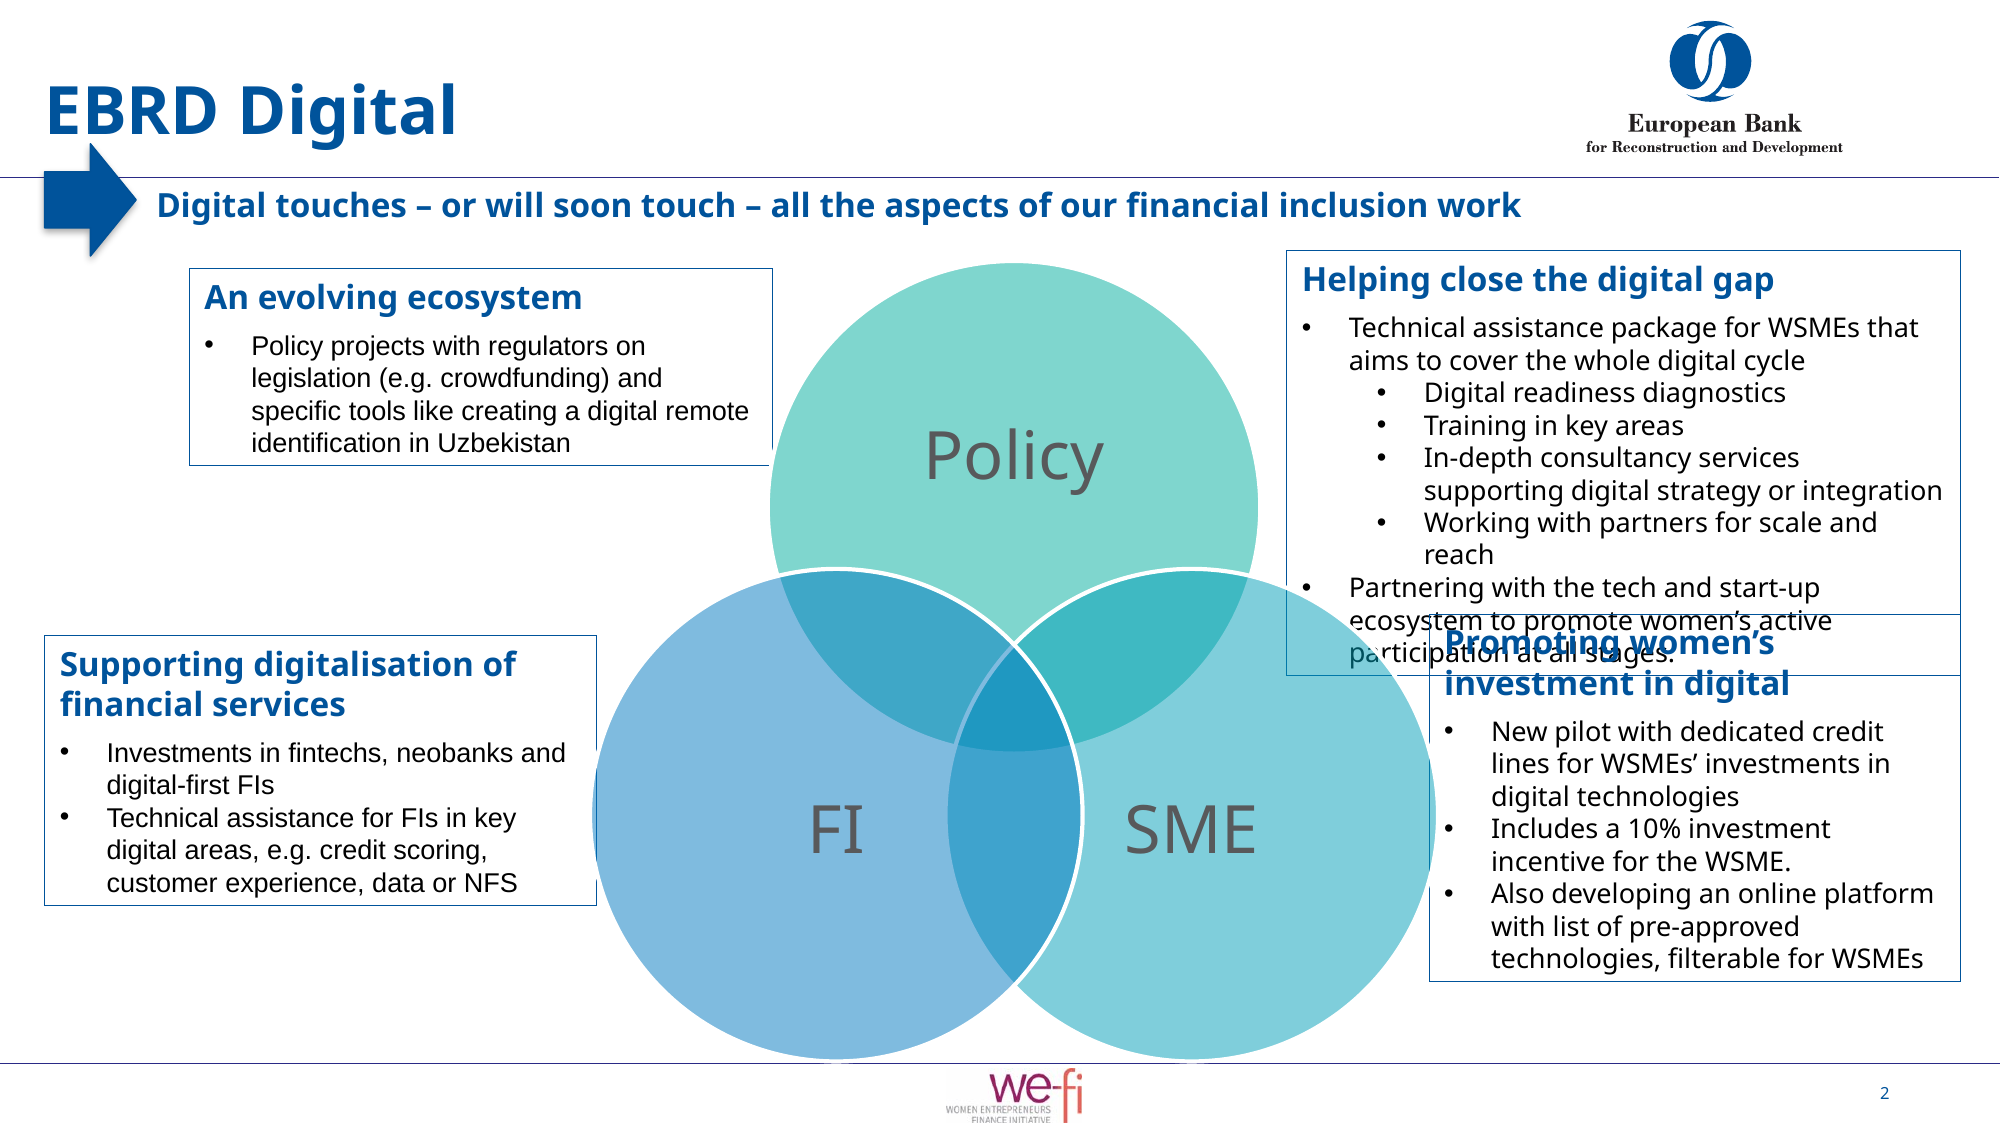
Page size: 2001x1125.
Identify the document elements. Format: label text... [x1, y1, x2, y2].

picture [880, 1072, 1120, 1125]
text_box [347, 250, 1681, 1072]
title EBRD Digital [44, 19, 1337, 197]
text_box Supporting digitalisation of financial services Investments in fintechs, neobanks and digital-first FIs Technical assistance for FIs in key digital areas, e.g. credit scoring, customer experience, data or NFS [44, 635, 341, 906]
text_box Digital touches – or will soon touch – all the aspects of our financial inclusion work [156, 184, 1864, 240]
text_box [43, 143, 137, 257]
slide_number 2 [1810, 1062, 1890, 1125]
text_box Helping close the digital gap Technical assistance package for WSMEs that aims to cover the whole digital cycle Digital readiness diagnostics Training in key areas In-depth consultancy services supporting digital strategy or integration Working with partners for scale and reach Partnering with the tech and start-up ecosystem to promote women’s active participation at all stages. [1682, 250, 1961, 614]
text_box An evolving ecosystem Policy projects with regulators on legislation (e.g. crowdfunding) and specific tools like creating a digital remote identification in Uzbekistan [189, 268, 341, 466]
text_box Promoting women’s investment in digital New pilot with dedicated credit lines for WSMEs’ investments in digital technologies Includes a 10% investment incentive for the WSME. Also developing an online platform with list of pre-approved technologies, filterable for WSMEs [1686, 614, 1961, 982]
